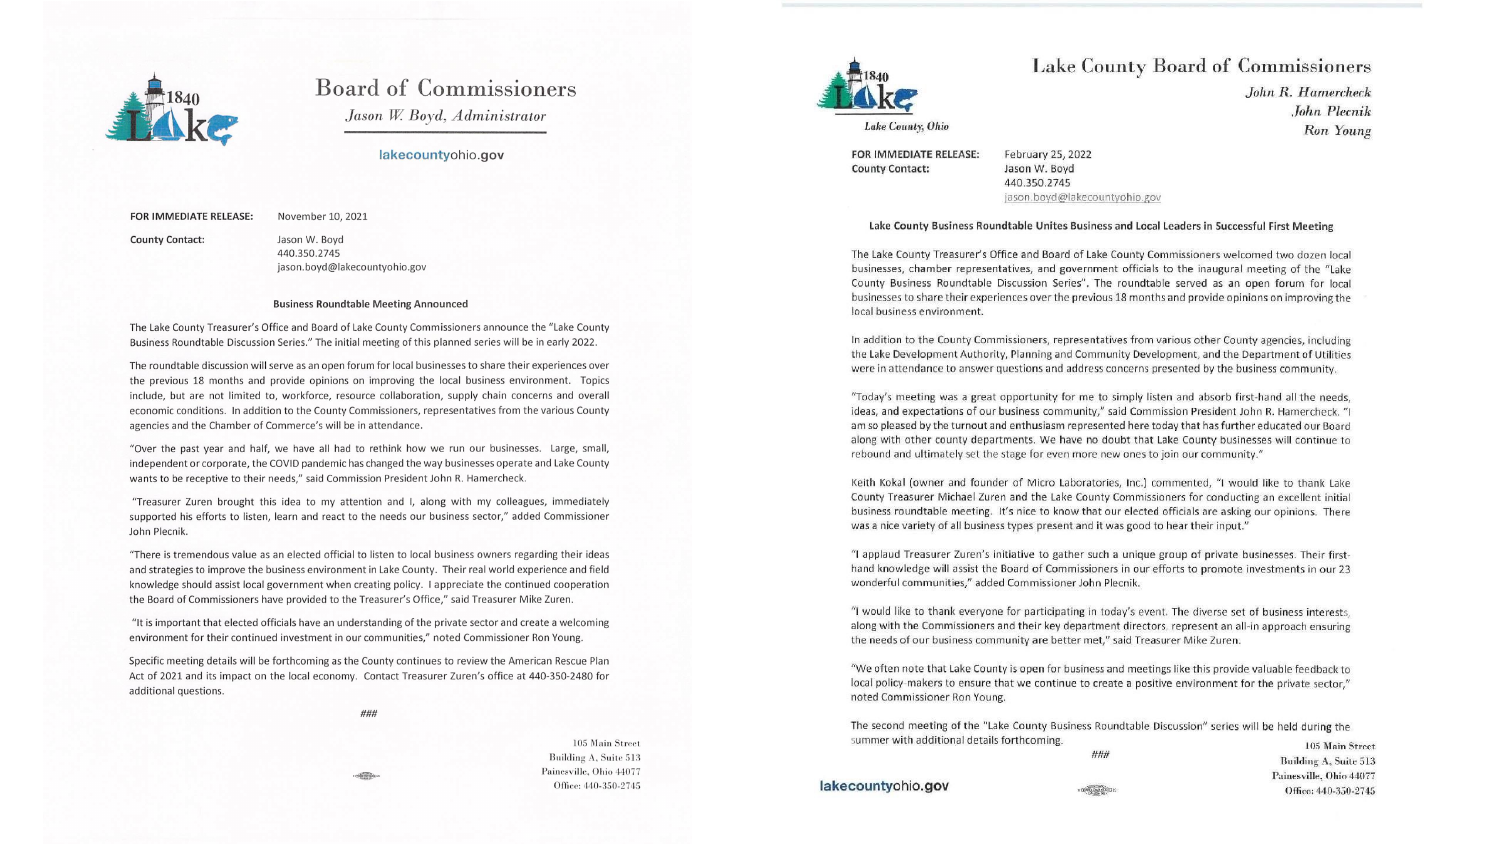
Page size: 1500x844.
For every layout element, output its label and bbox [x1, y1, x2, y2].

picture [43, 1, 692, 844]
picture [776, 0, 1429, 844]
